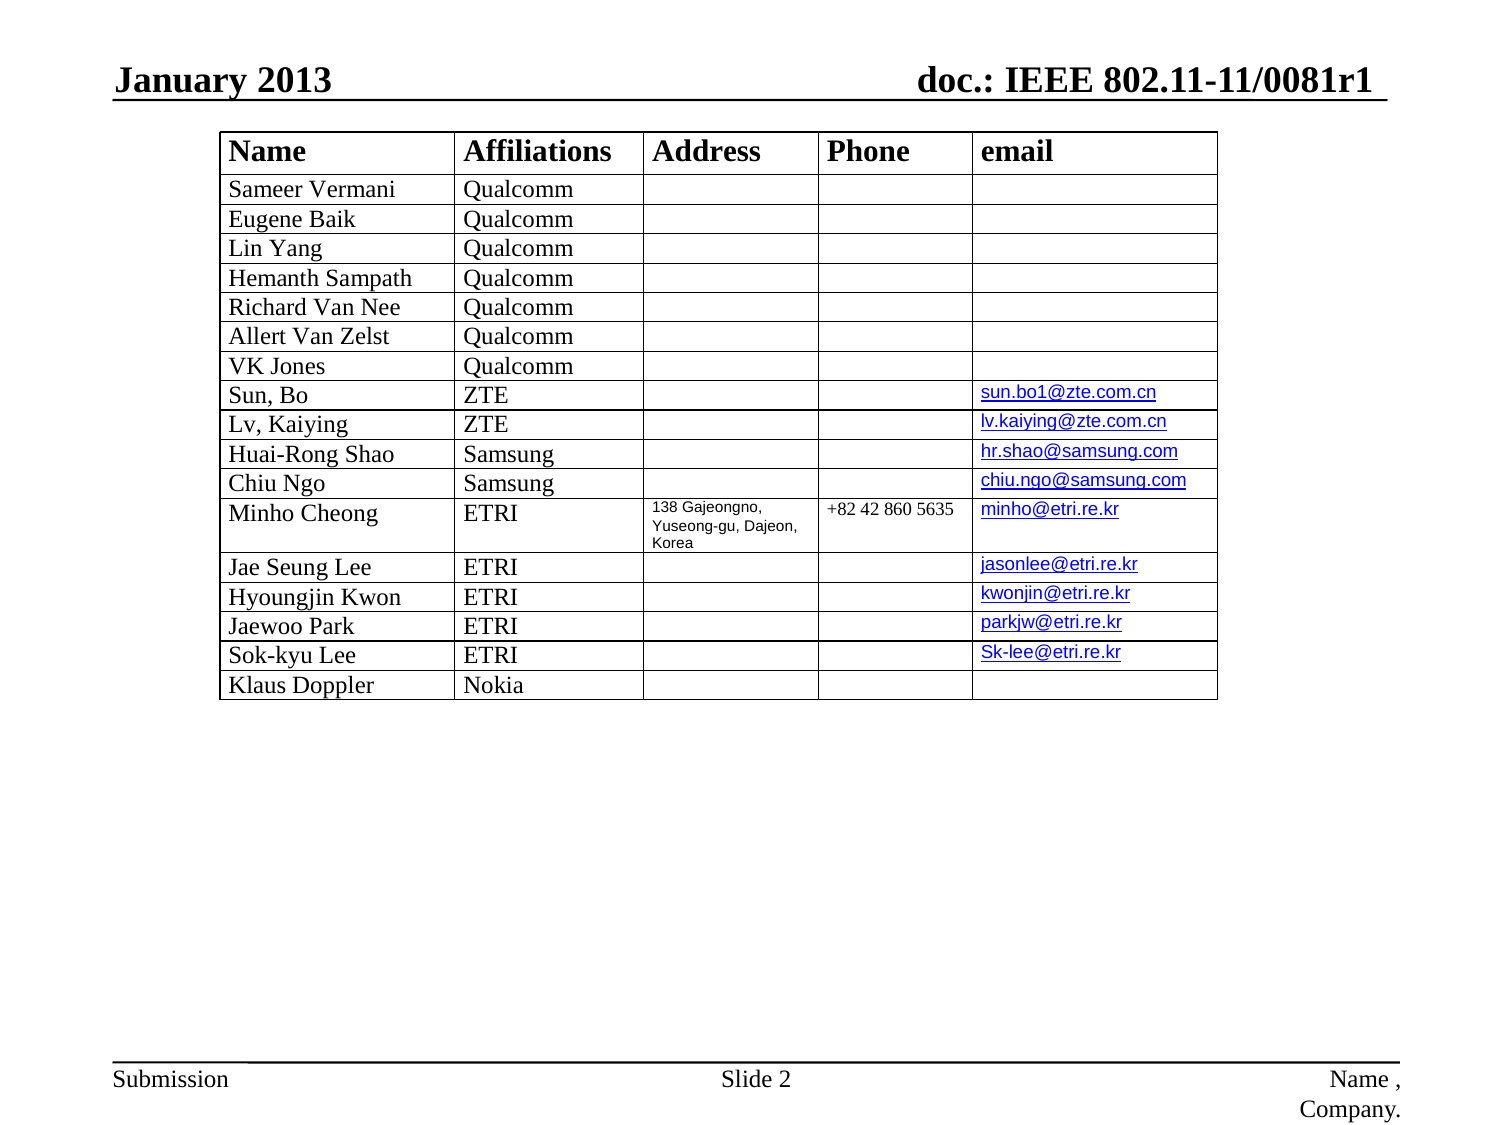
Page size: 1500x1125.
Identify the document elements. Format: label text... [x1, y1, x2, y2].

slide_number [114, 54, 335, 100]
slide_number Slide 2 [712, 1062, 800, 1093]
footer Name , Company. [1223, 1062, 1402, 1093]
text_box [208, 131, 1254, 949]
